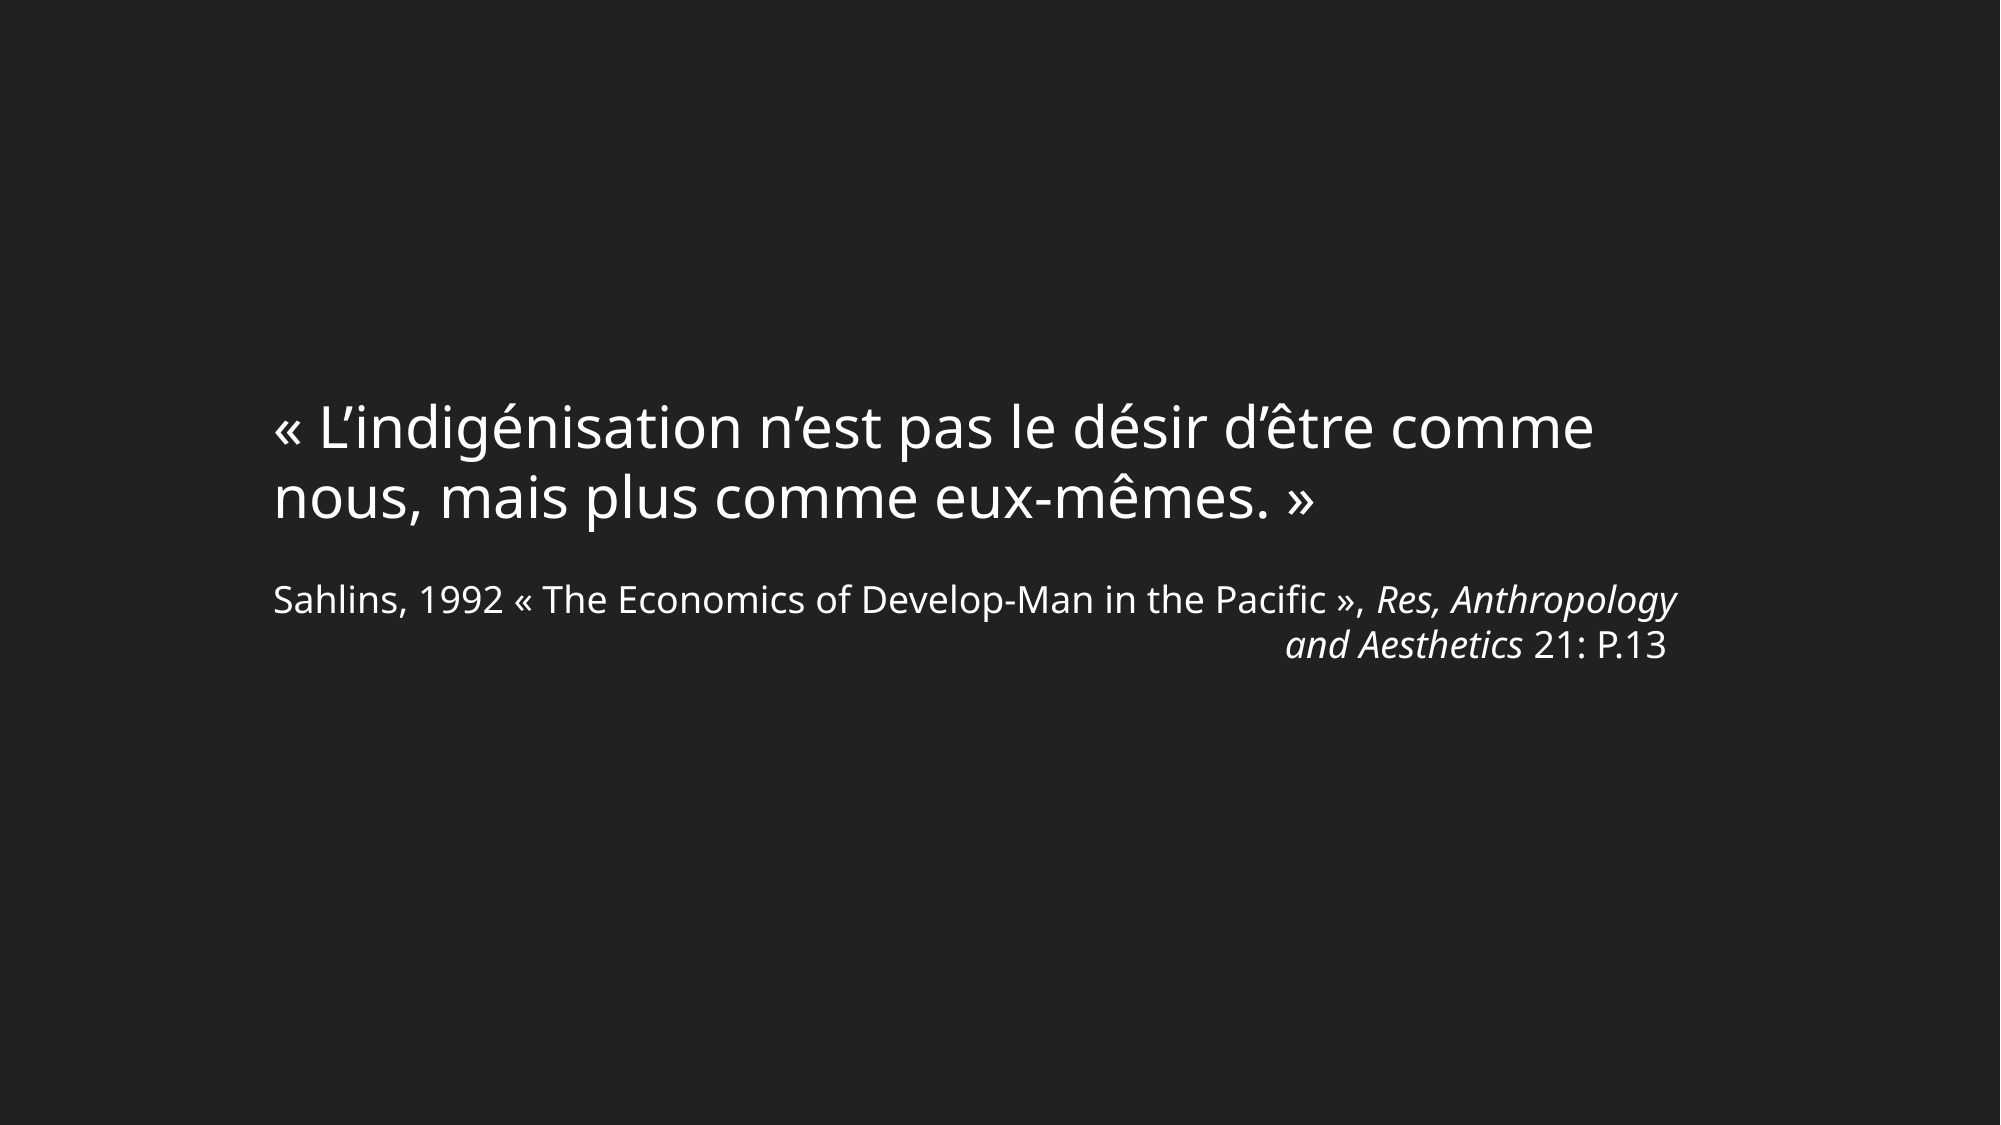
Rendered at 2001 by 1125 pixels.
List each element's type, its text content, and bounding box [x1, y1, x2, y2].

text_box « L’indigénisation n’est pas le désir d’être comme nous, mais plus comme eux-mêmes. » Sahlins, 1992 « The Economics of Develop-Man in the Pacific », Res, Anthropology and Aesthetics 21: P.13 [258, 383, 1692, 673]
